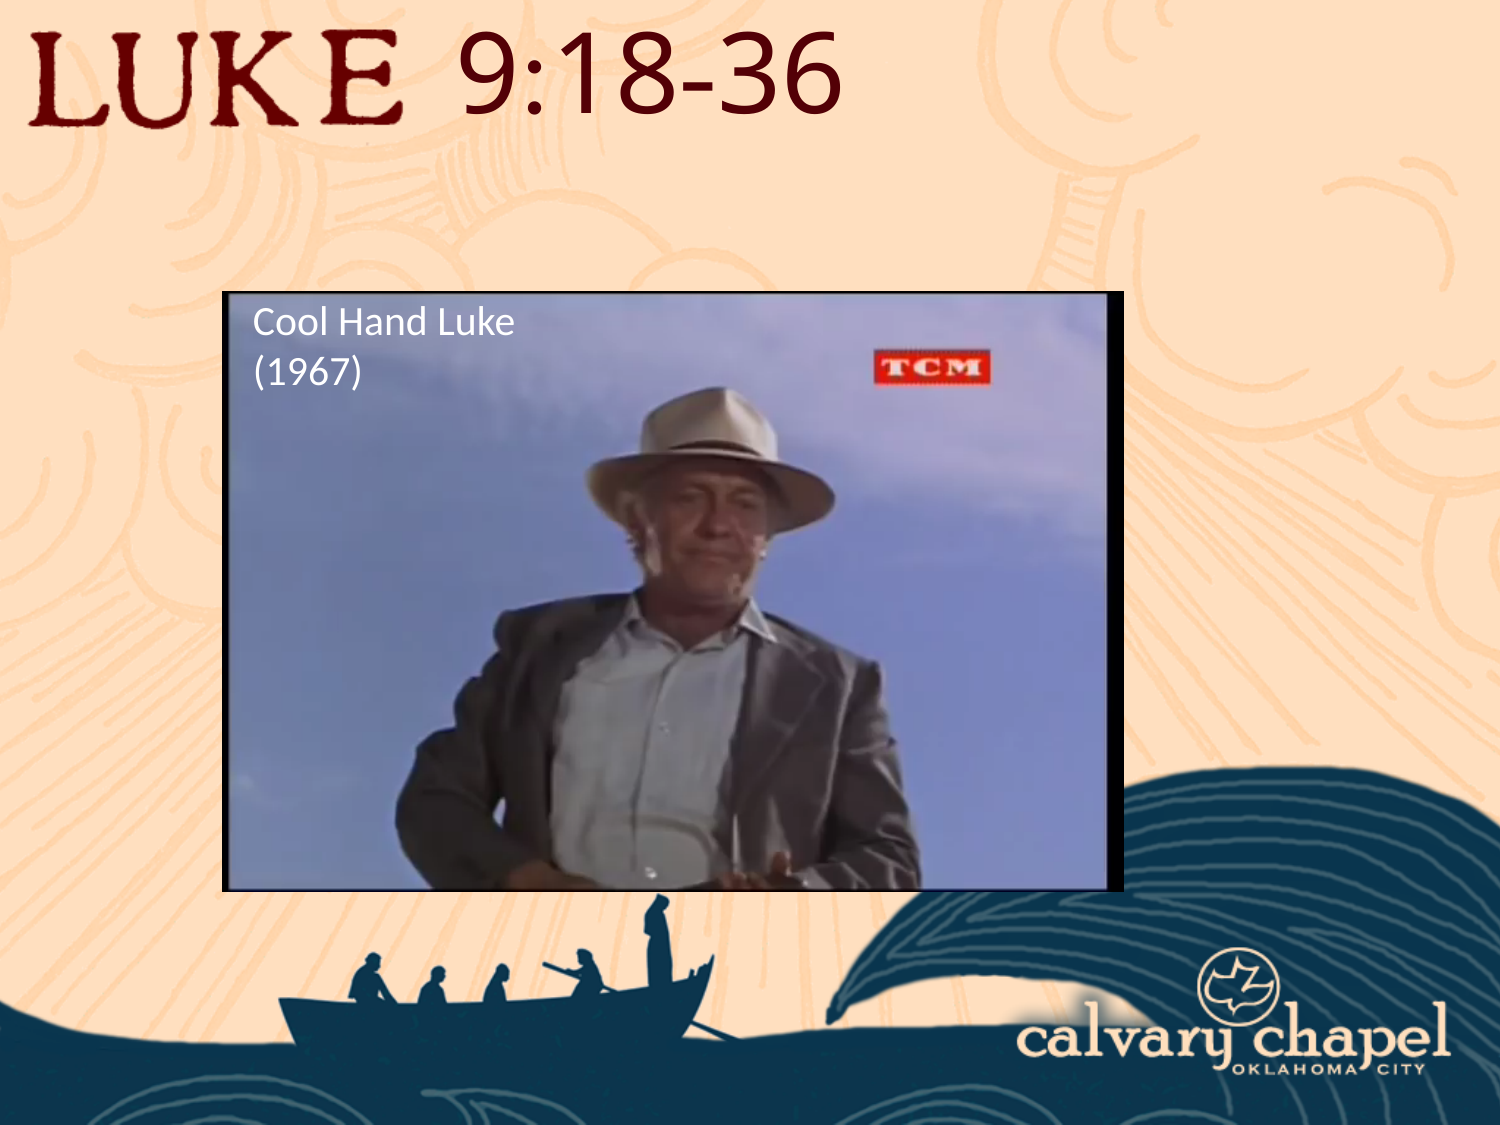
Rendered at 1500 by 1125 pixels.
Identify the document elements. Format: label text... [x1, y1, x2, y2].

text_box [239, 261, 1143, 864]
text_box 9:18-36 [441, 0, 974, 144]
picture [0, 0, 1500, 1125]
